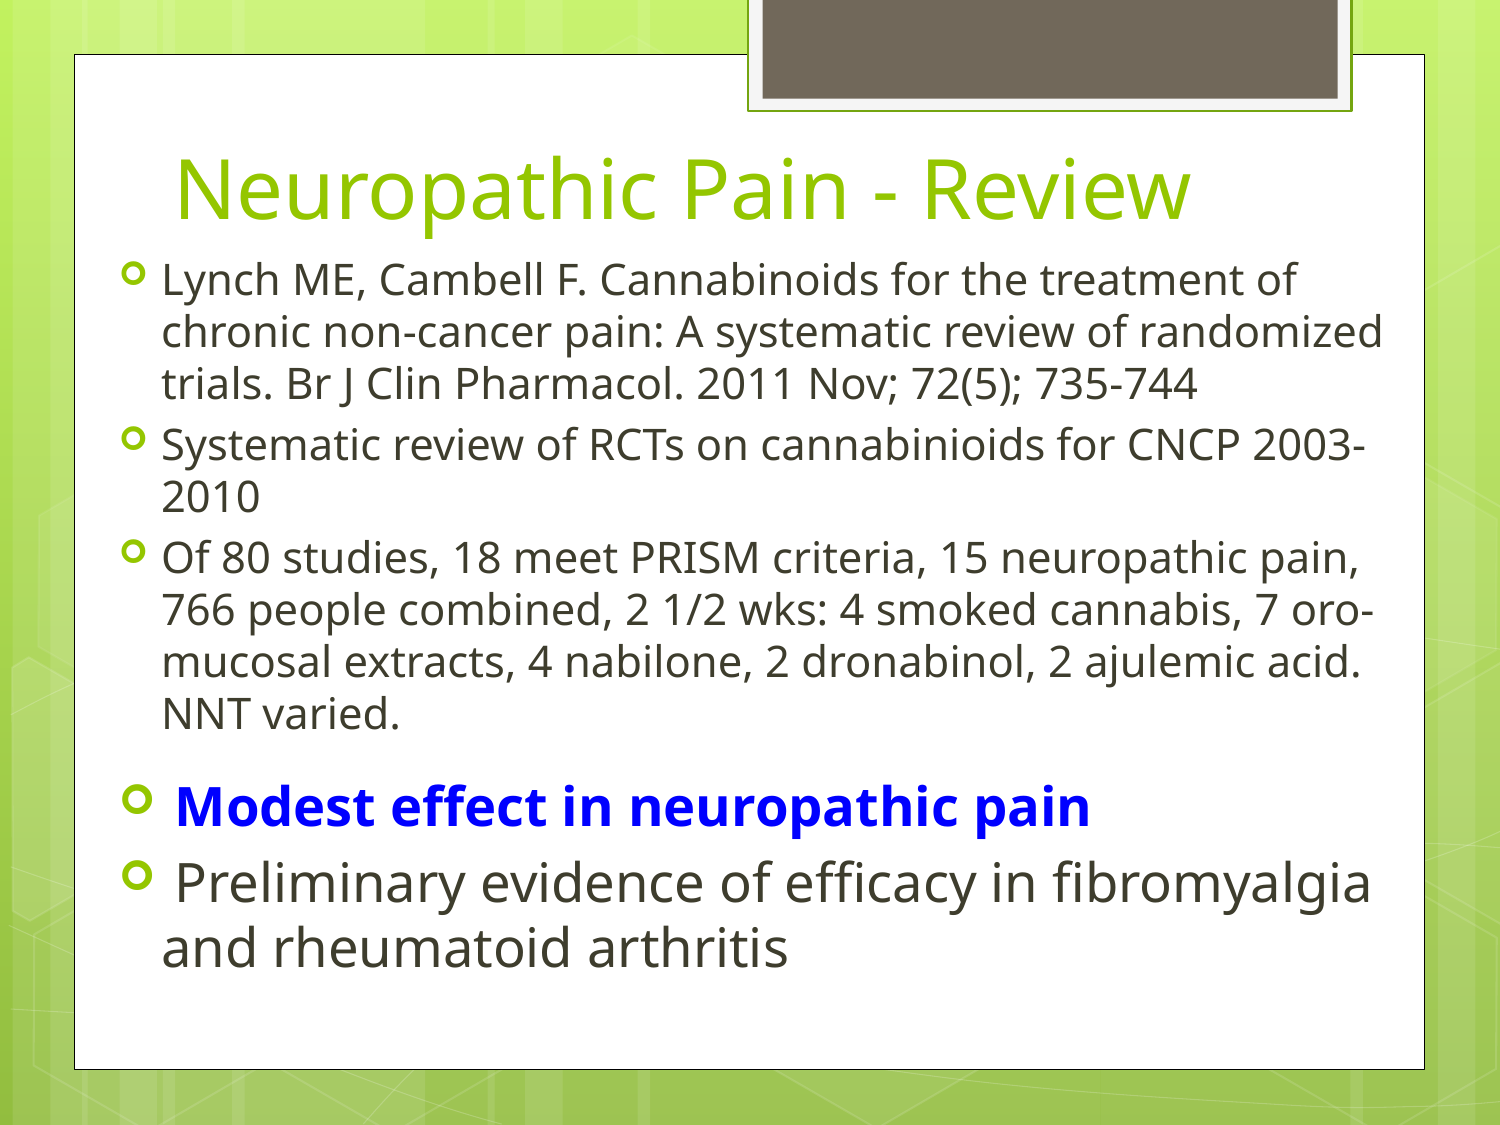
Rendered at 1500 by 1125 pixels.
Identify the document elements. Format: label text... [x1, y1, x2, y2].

title Neuropathic Pain - Review [158, 56, 1312, 244]
list Lynch ME, Cambell F. Cannabinoids for the treatment of chronic non-cancer pain: A systematic review of randomized trials. Br J Clin Pharmacol. 2011 Nov; 72(5); 735-744 Systematic review of RCTs on cannabinioids for CNCP 2003-2010 Of 80 studies, 18 meet PRISM criteria, 15 neuropathic pain, 766 people combined, 2 1/2 wks: 4 smoked cannabis, 7 oro-mucosal extracts, 4 nabilone, 2 dronabinol, 2 ajulemic acid. NNT varied. Modest effect in neuropathic pain Preliminary evidence of efficacy in fibromyalgia and rheumatoid arthritis [93, 244, 1414, 1037]
